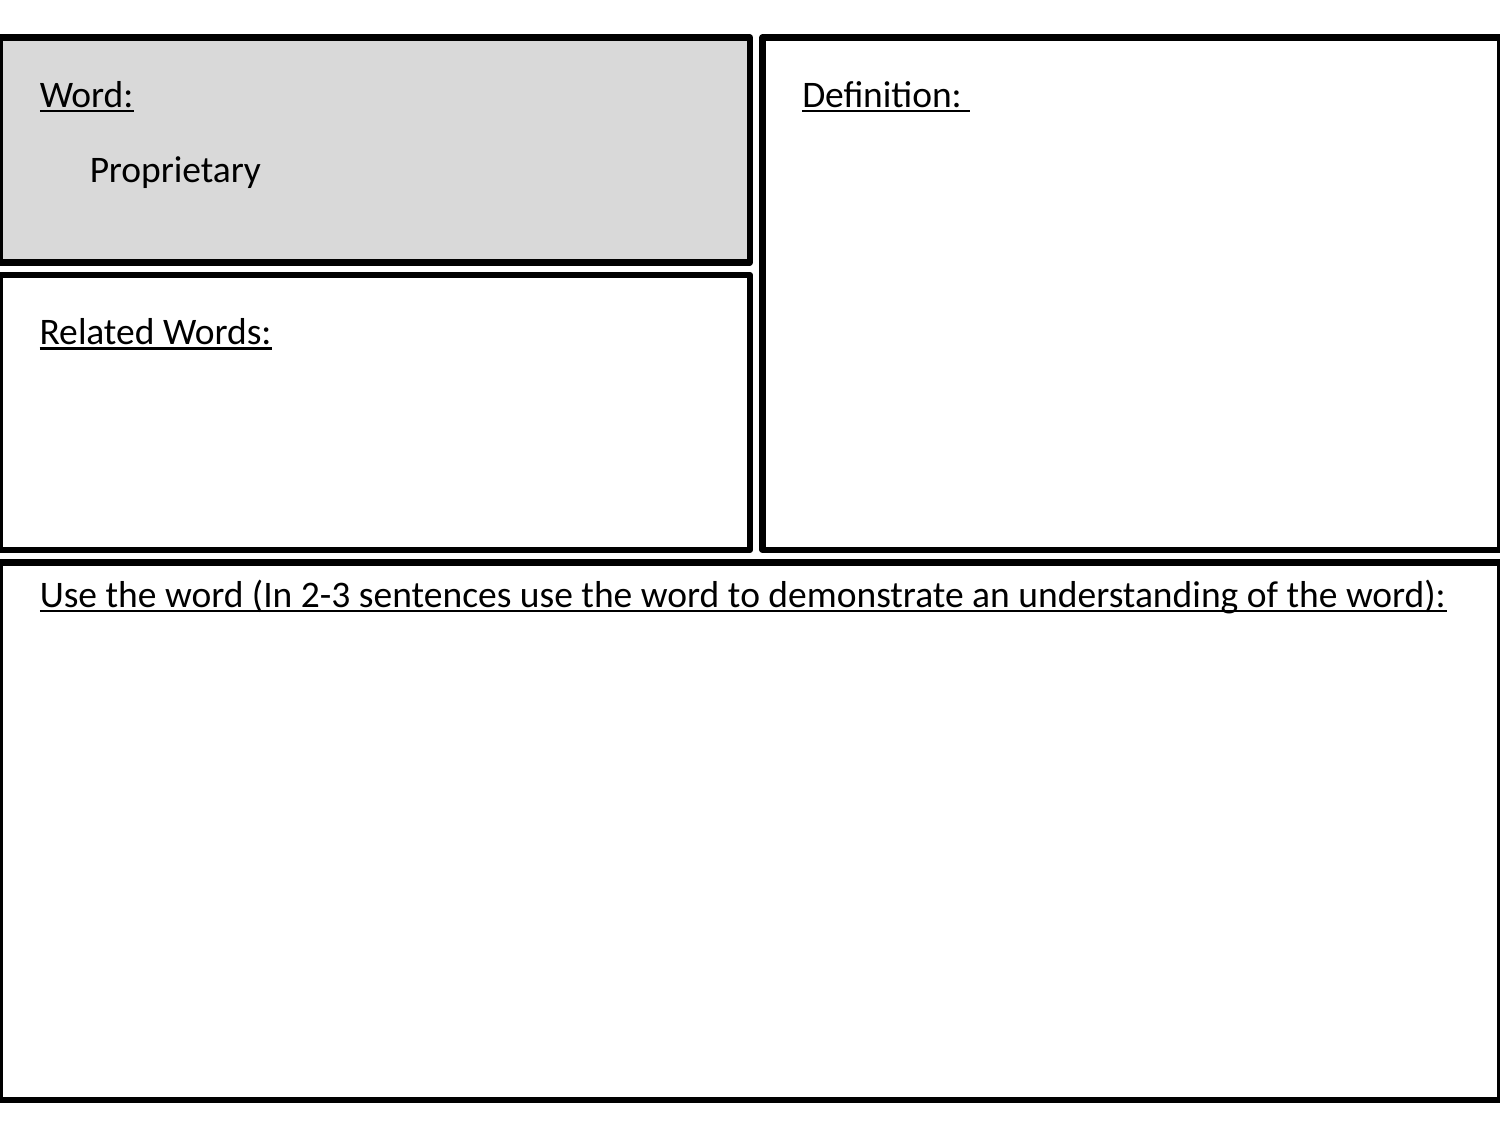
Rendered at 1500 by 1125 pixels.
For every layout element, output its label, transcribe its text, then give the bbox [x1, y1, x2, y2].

text_box Definition: [787, 62, 988, 123]
text_box Word: [24, 62, 150, 123]
text_box Use the word (In 2-3 sentences use the word to demonstrate an understanding of the word): [24, 562, 1475, 623]
text_box Proprietary [74, 137, 538, 198]
text_box [760, 35, 1500, 552]
text_box [0, 560, 1500, 1102]
text_box [0, 35, 752, 264]
text_box [0, 273, 752, 552]
text_box Related Words: [24, 299, 313, 360]
